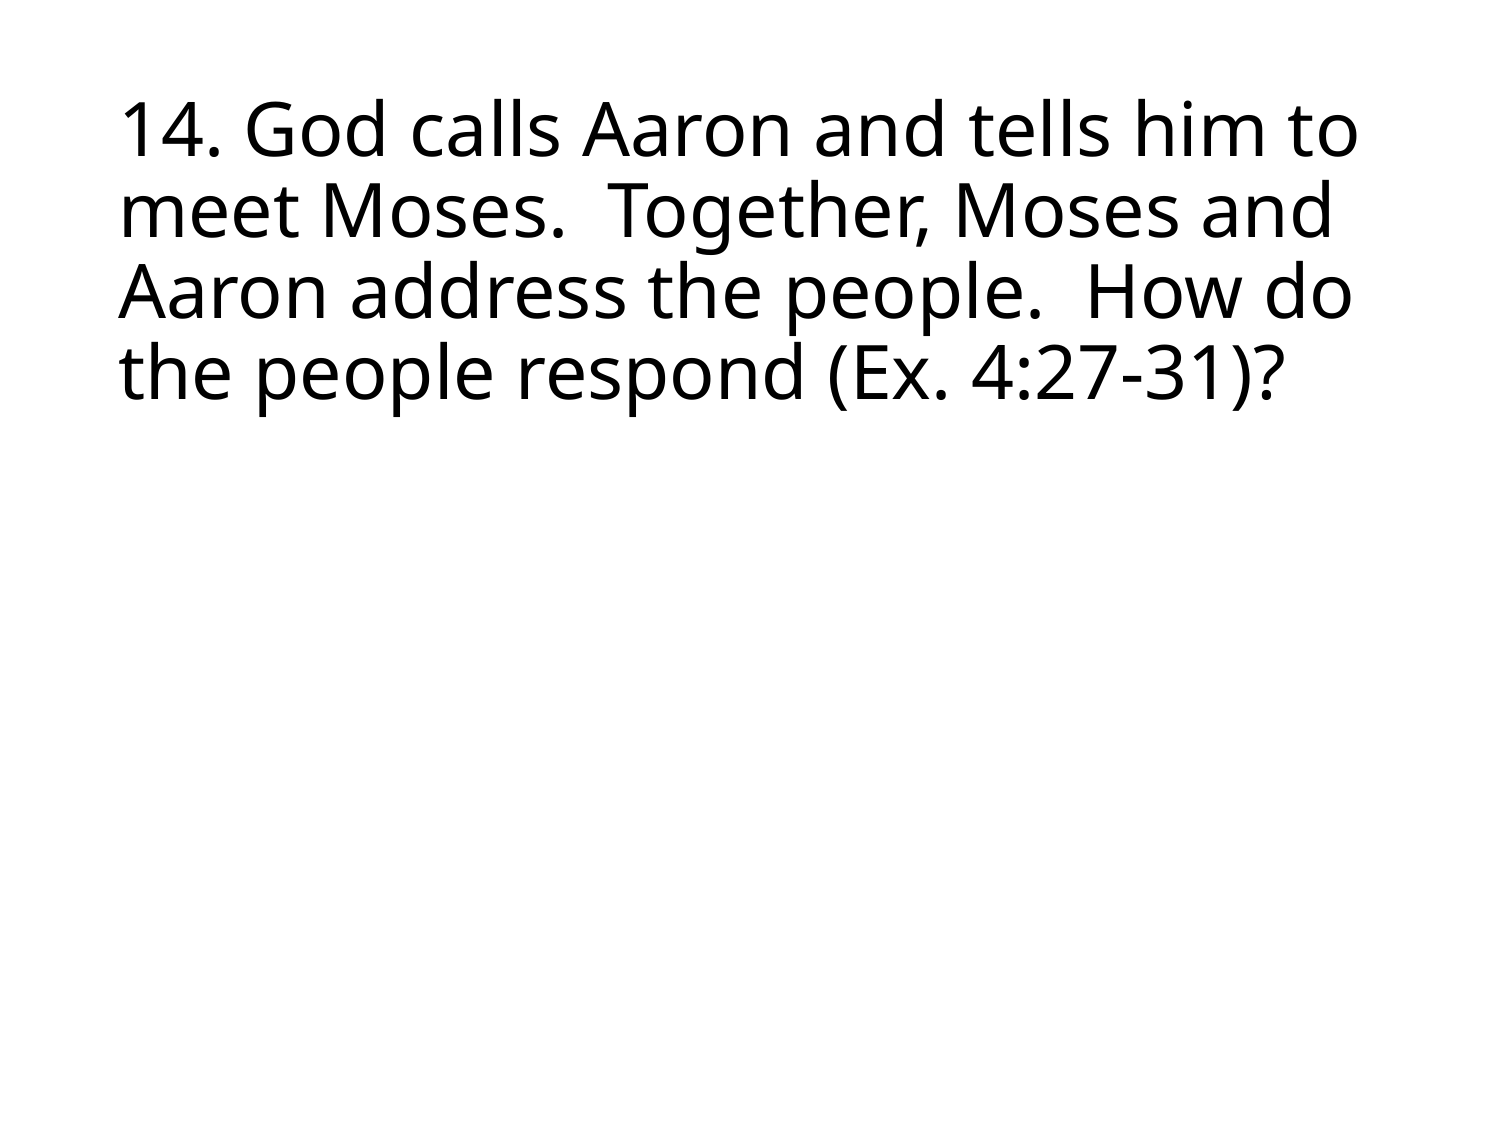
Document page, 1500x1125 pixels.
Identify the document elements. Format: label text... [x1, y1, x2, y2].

title 14. God calls Aaron and tells him to meet Moses. Together, Moses and Aaron address the people. How do the people respond (Ex. 4:27-31)? [103, 59, 1397, 620]
